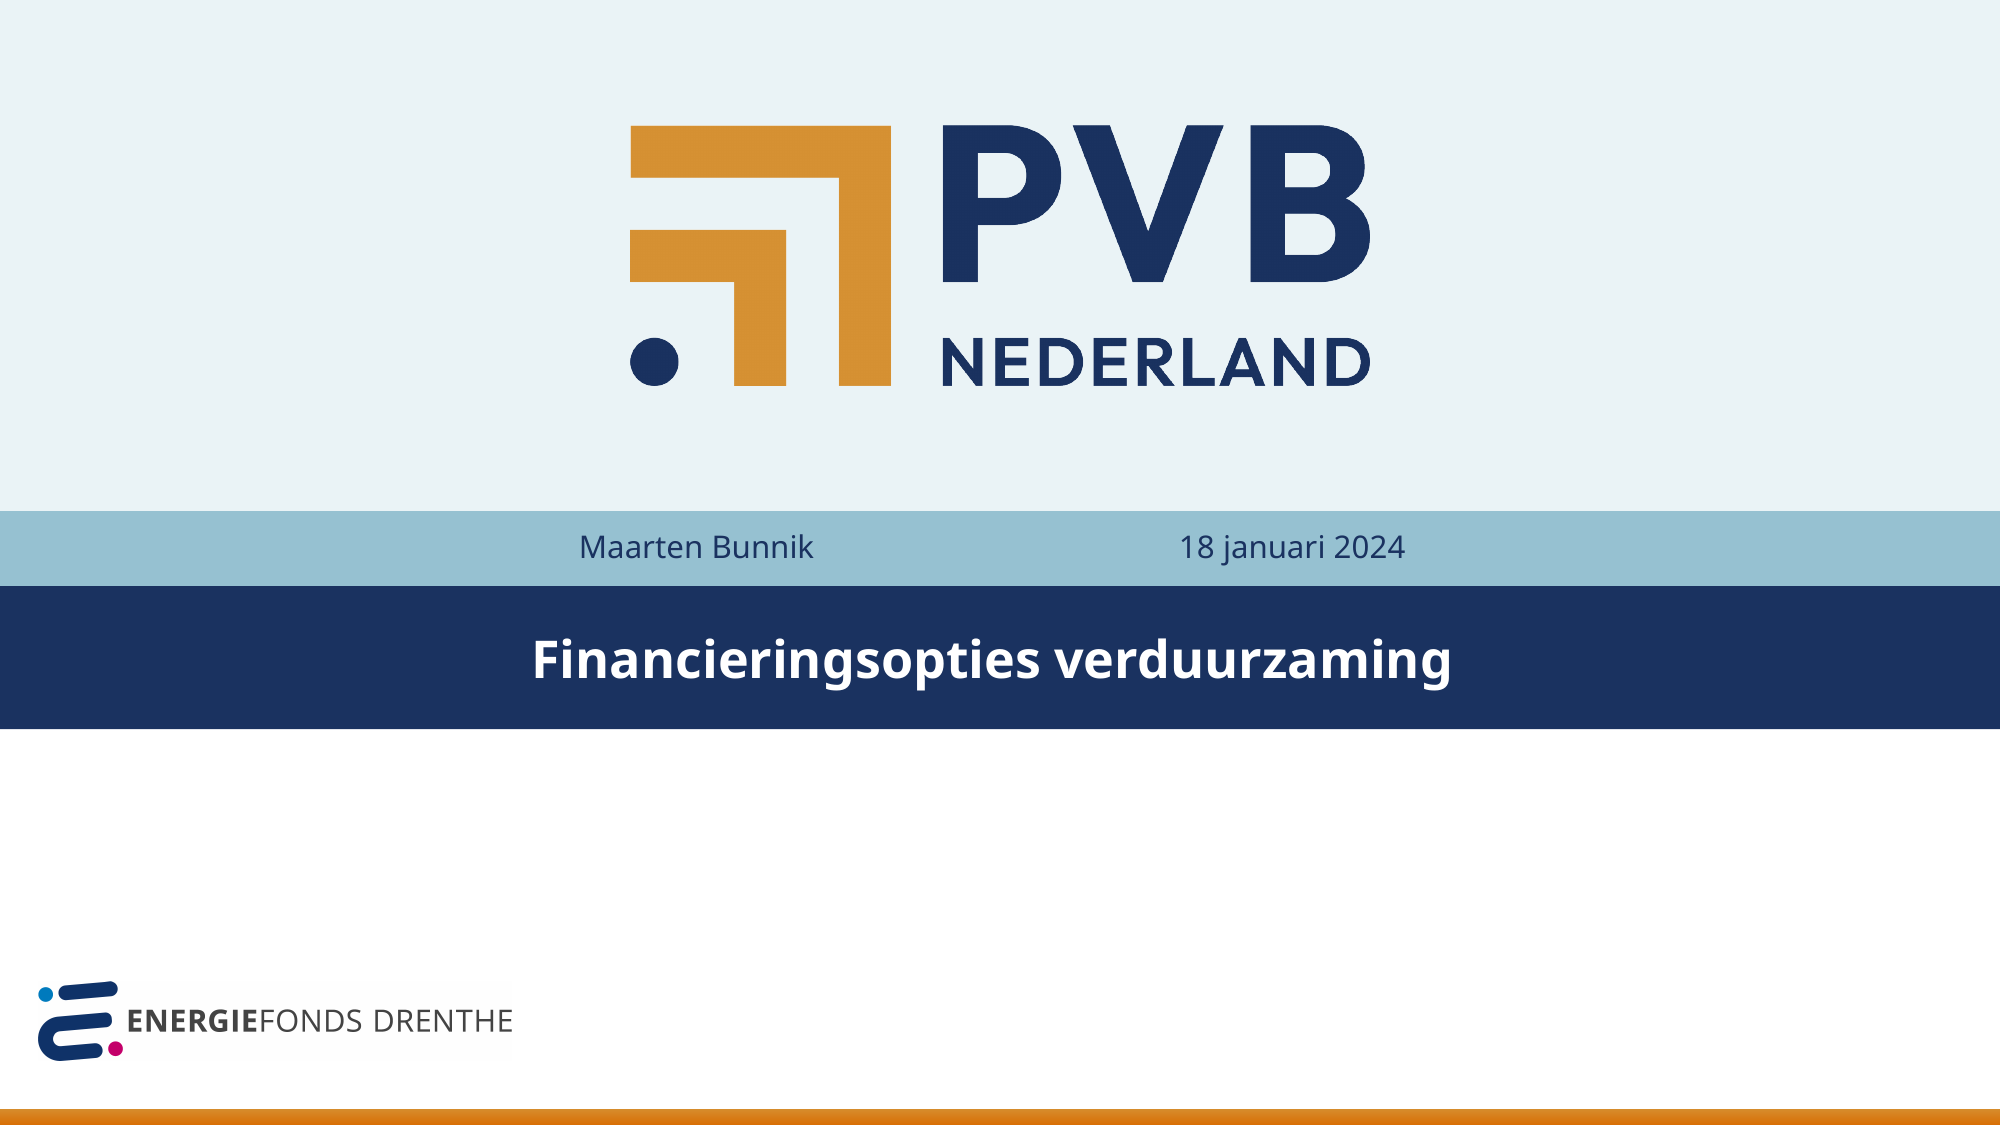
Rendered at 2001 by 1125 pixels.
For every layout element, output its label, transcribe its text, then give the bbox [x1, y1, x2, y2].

subtitle Maarten Bunnik 18 januari 2024 [0, 520, 2000, 571]
picture [38, 981, 512, 1061]
title Financieringsopties verduurzaming [0, 620, 2000, 695]
picture [630, 125, 1370, 386]
